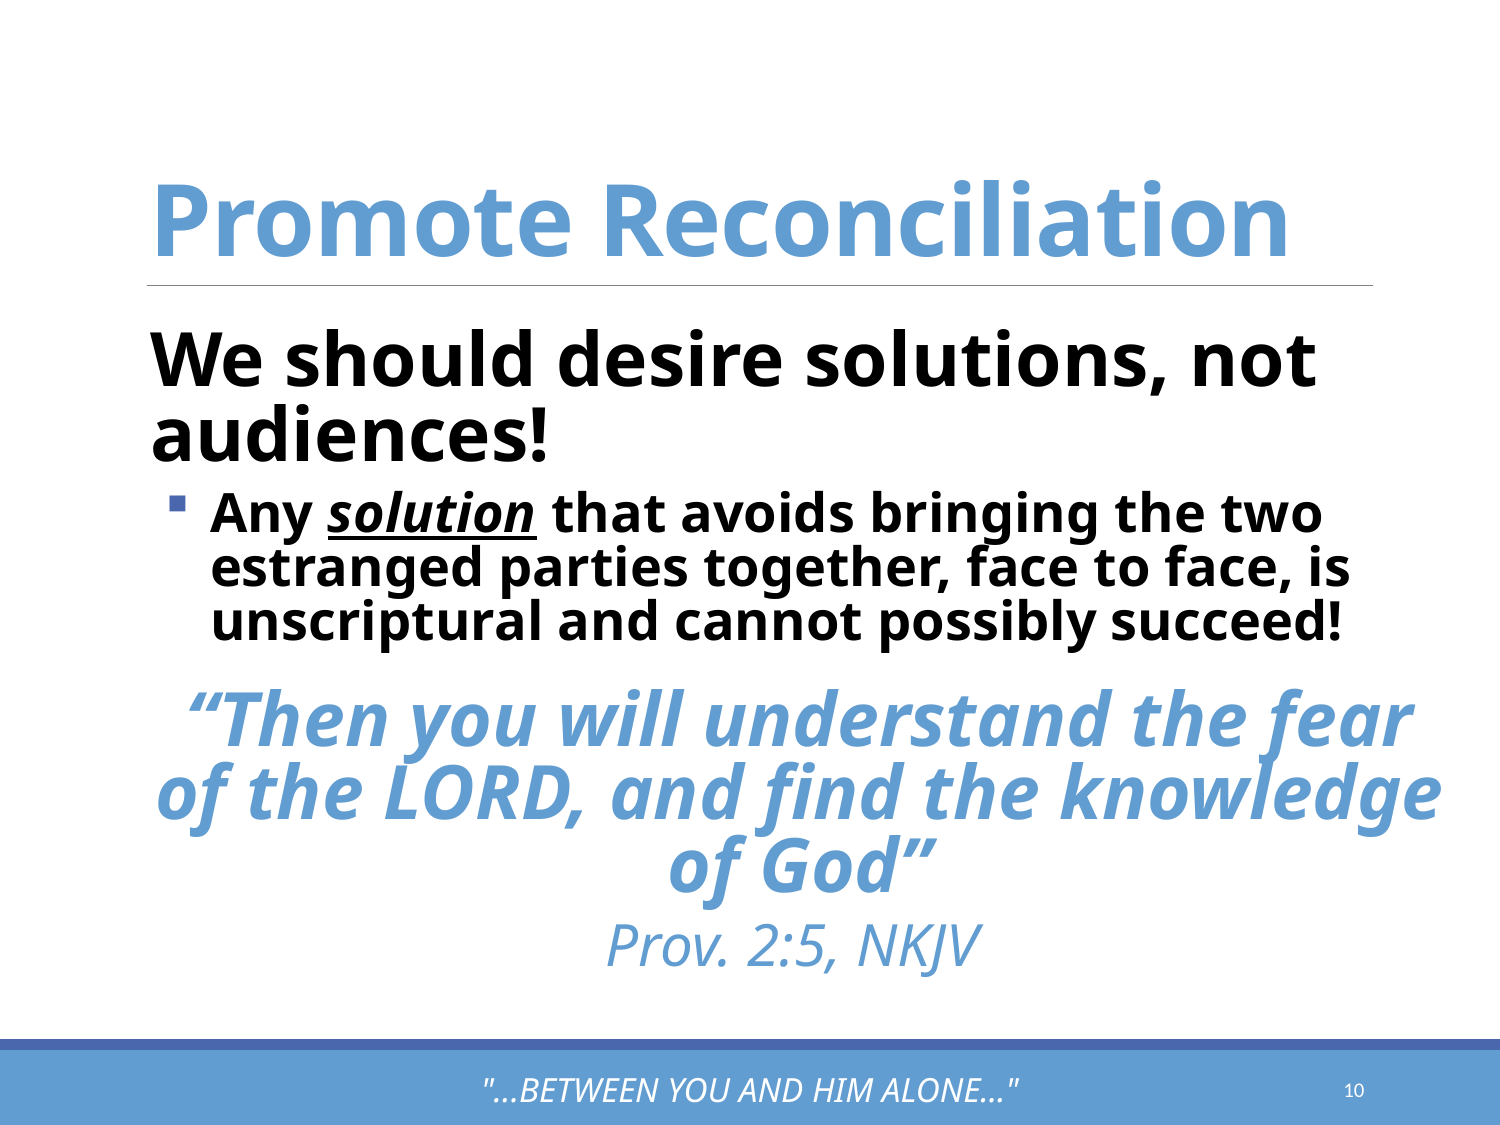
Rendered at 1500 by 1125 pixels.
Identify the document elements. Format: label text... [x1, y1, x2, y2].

slide_number 10 [1217, 1059, 1380, 1120]
footer "...between you and him alone..." [453, 1059, 1047, 1120]
list We should desire solutions, not audiences! Any solution that avoids bringing the two estranged parties together, face to face, is unscriptural and cannot possibly succeed! “Then you will understand the fear of the LORD, and find the knowledge of God” Prov. 2:5, NKJV [150, 318, 1450, 1012]
title Promote Reconciliation [134, 47, 1373, 285]
